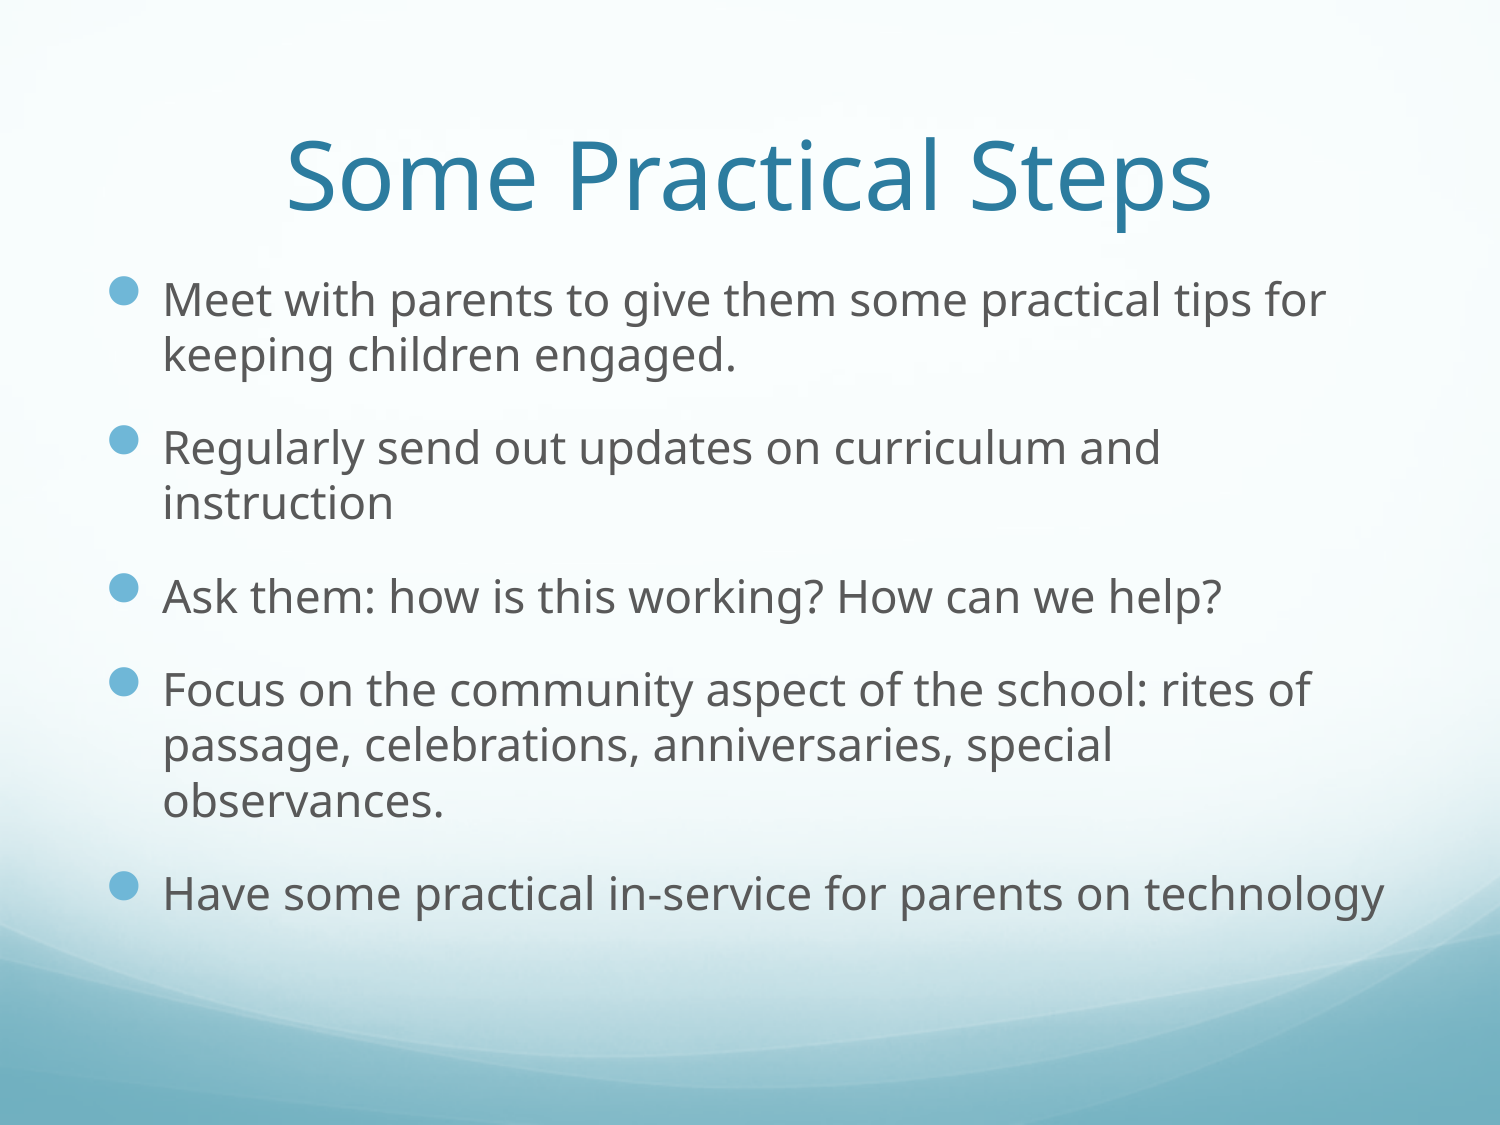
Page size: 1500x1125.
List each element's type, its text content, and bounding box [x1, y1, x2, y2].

title Some Practical Steps [90, 17, 1410, 237]
list Meet with parents to give them some practical tips for keeping children engaged. Regularly send out updates on curriculum and instruction Ask them: how is this working? How can we help? Focus on the community aspect of the school: rites of passage, celebrations, anniversaries, special observances. Have some practical in-service for parents on technology [90, 262, 1410, 975]
